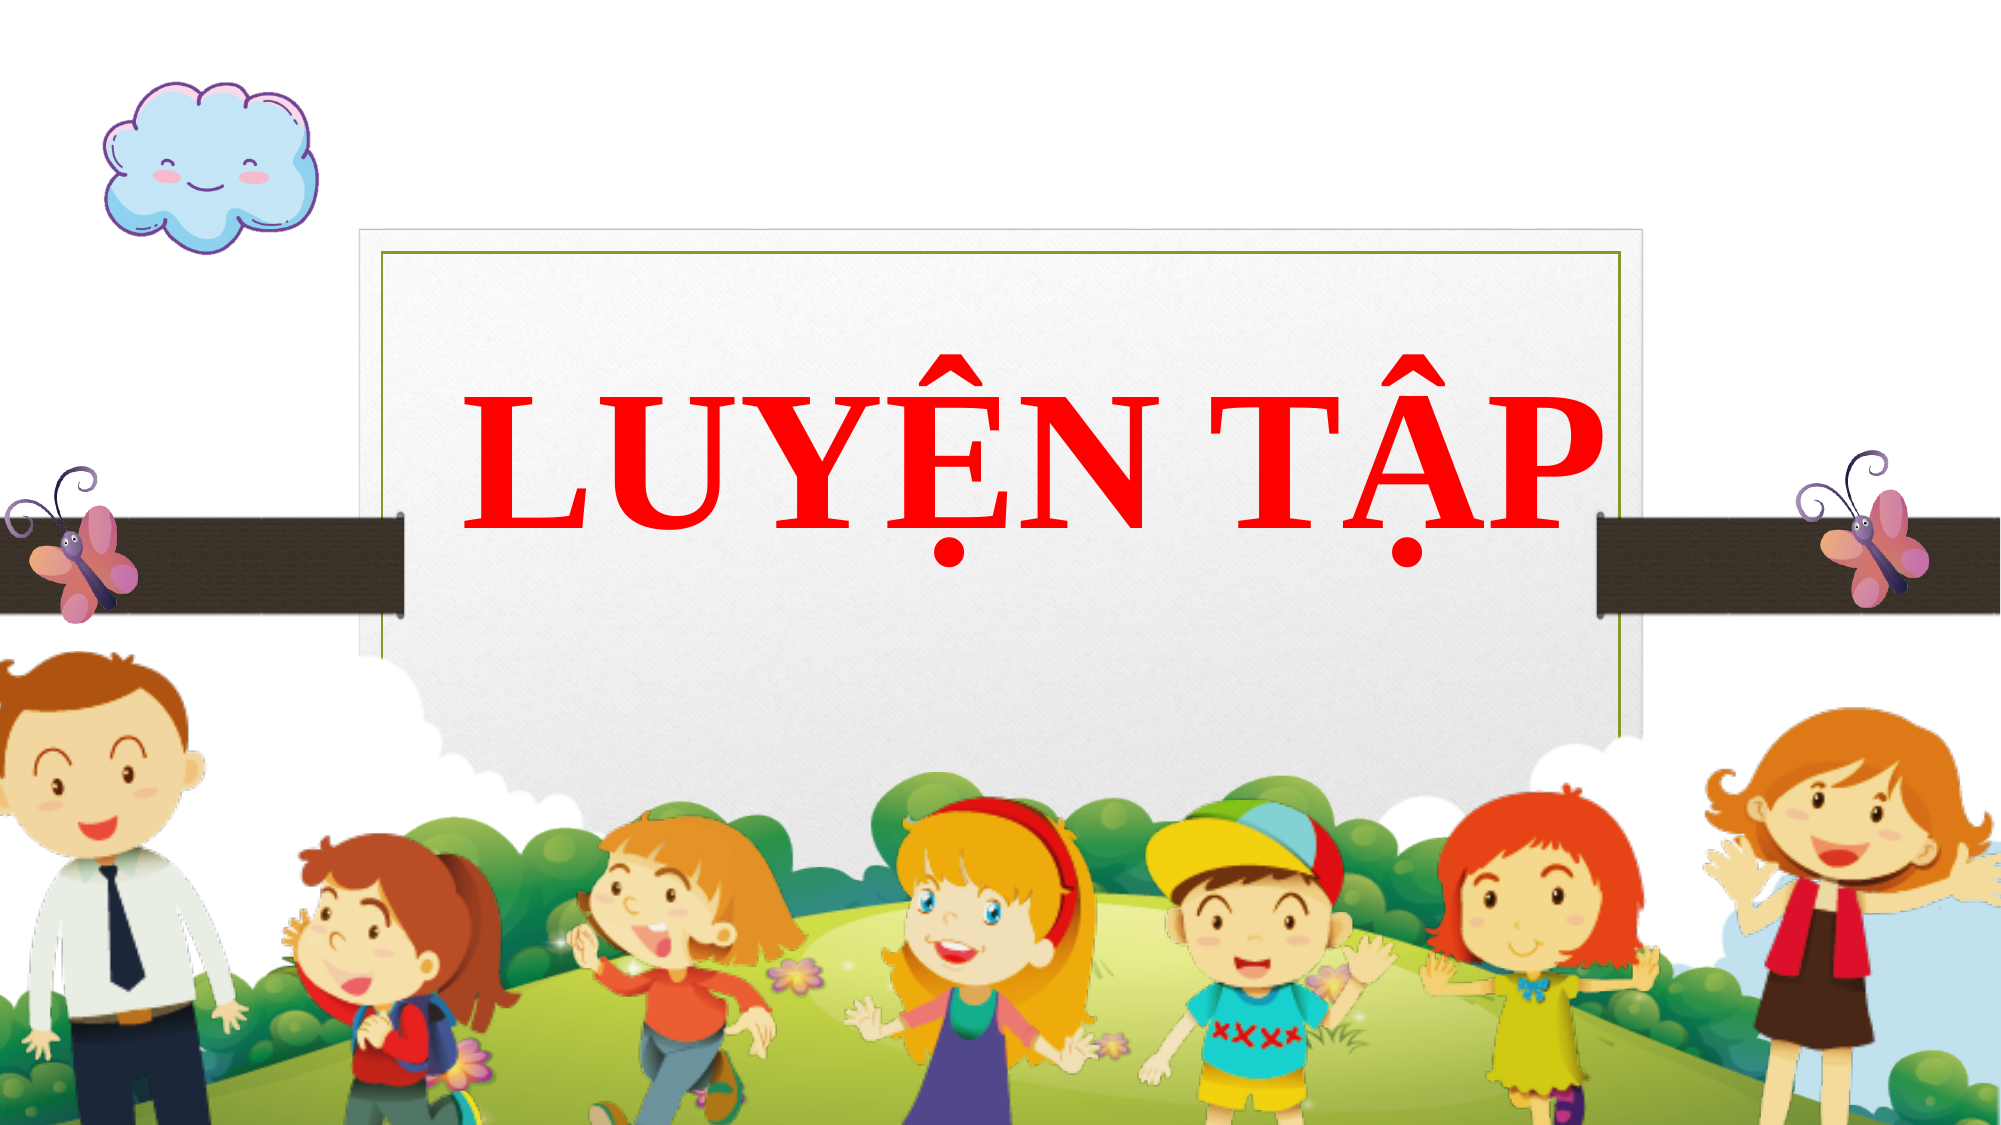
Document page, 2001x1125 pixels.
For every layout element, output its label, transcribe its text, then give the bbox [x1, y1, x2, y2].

picture [0, 0, 2001, 1125]
text_box LUYỆN TẬP [340, 321, 1730, 577]
